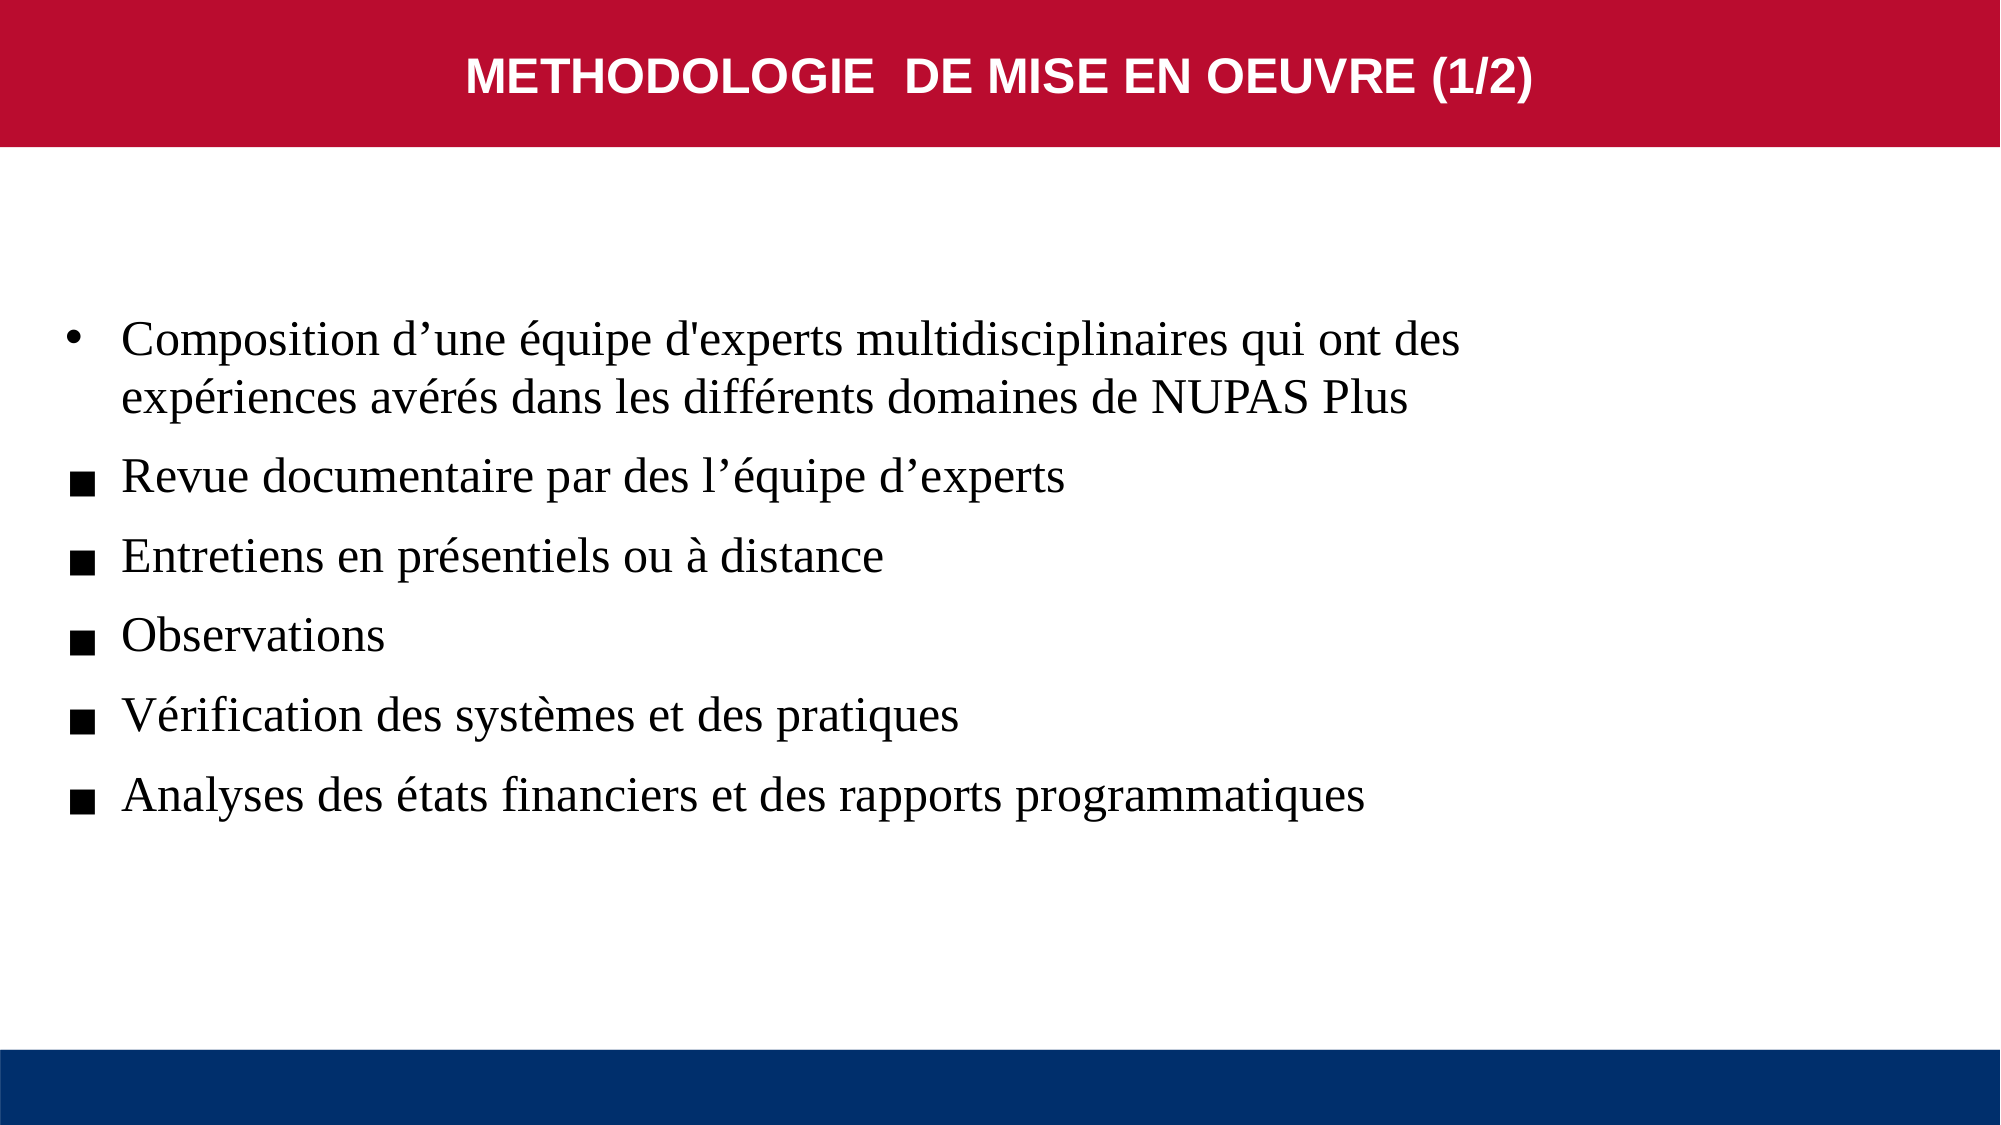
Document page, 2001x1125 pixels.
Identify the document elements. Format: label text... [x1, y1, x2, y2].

text_box Composition d’une équipe d'experts multidisciplinaires qui ont des expériences avérés dans les différents domaines de NUPAS Plus Revue documentaire par des l’équipe d’experts Entretiens en présentiels ou à distance Observations Vérification des systèmes et des pratiques Analyses des états financiers et des rapports programmatiques [50, 301, 1856, 891]
text_box METHODOLOGIE DE MISE EN OEUVRE (1/2) [0, 0, 2000, 148]
